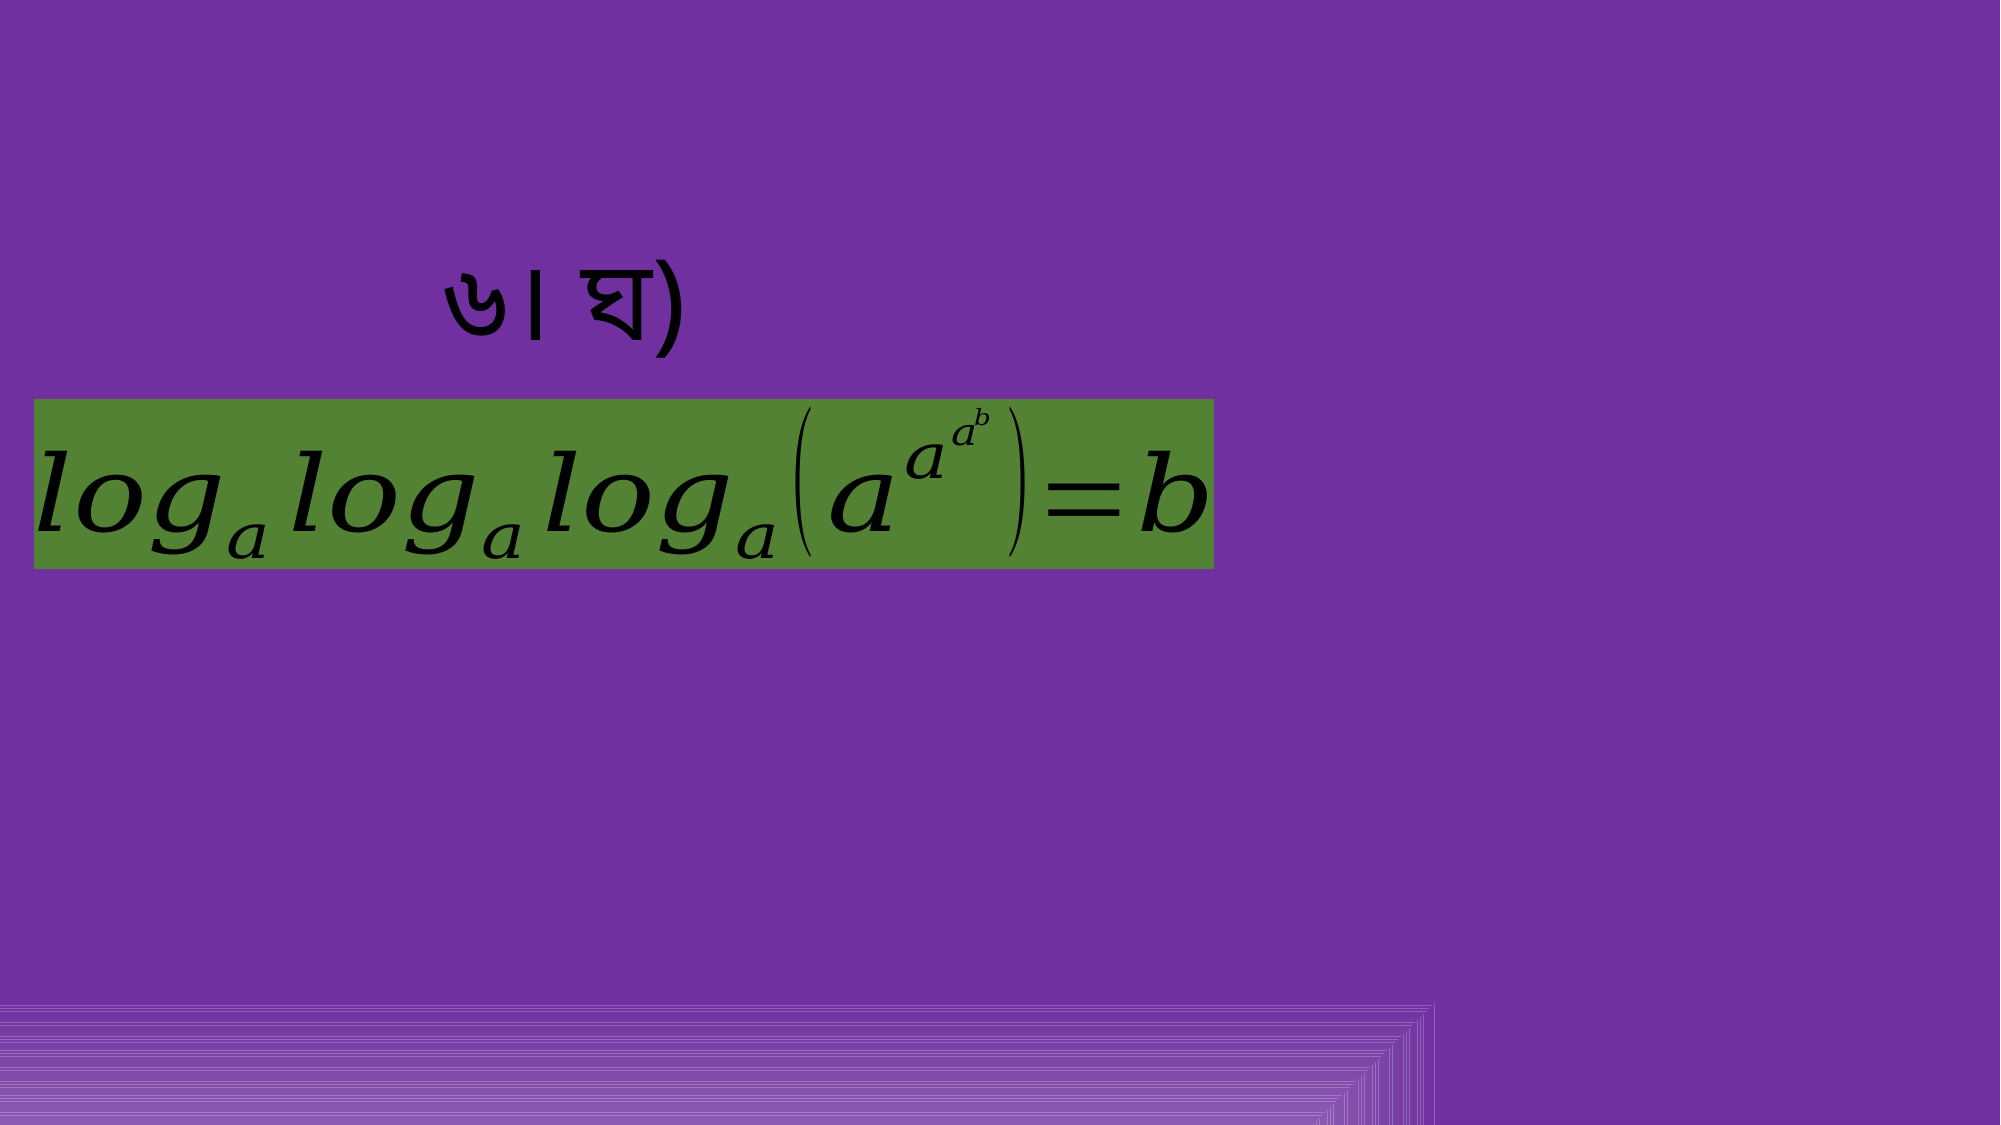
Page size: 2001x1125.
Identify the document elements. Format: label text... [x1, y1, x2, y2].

text_box ৬। ঘ) [428, 220, 1032, 370]
